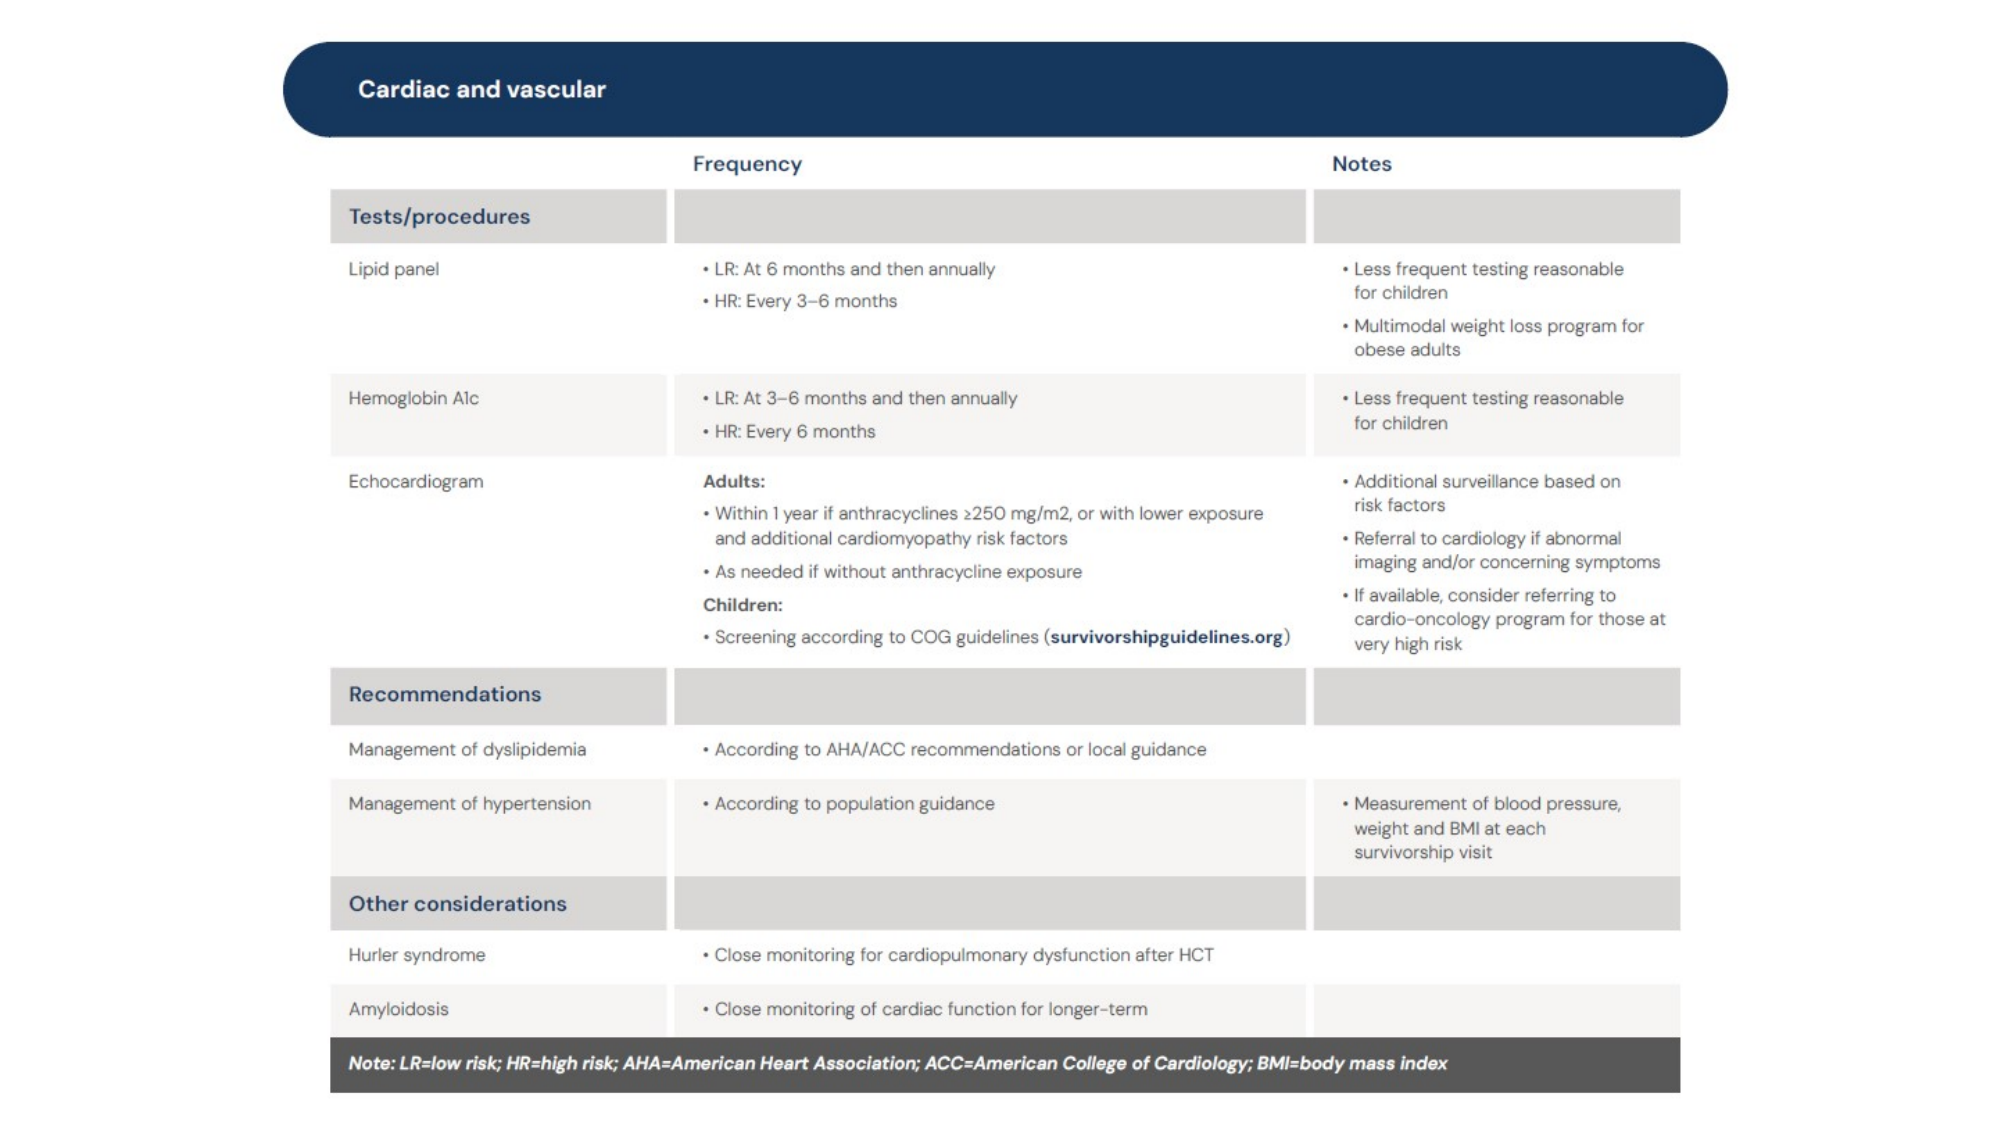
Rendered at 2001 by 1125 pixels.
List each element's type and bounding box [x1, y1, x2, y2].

picture [250, 0, 1750, 1125]
